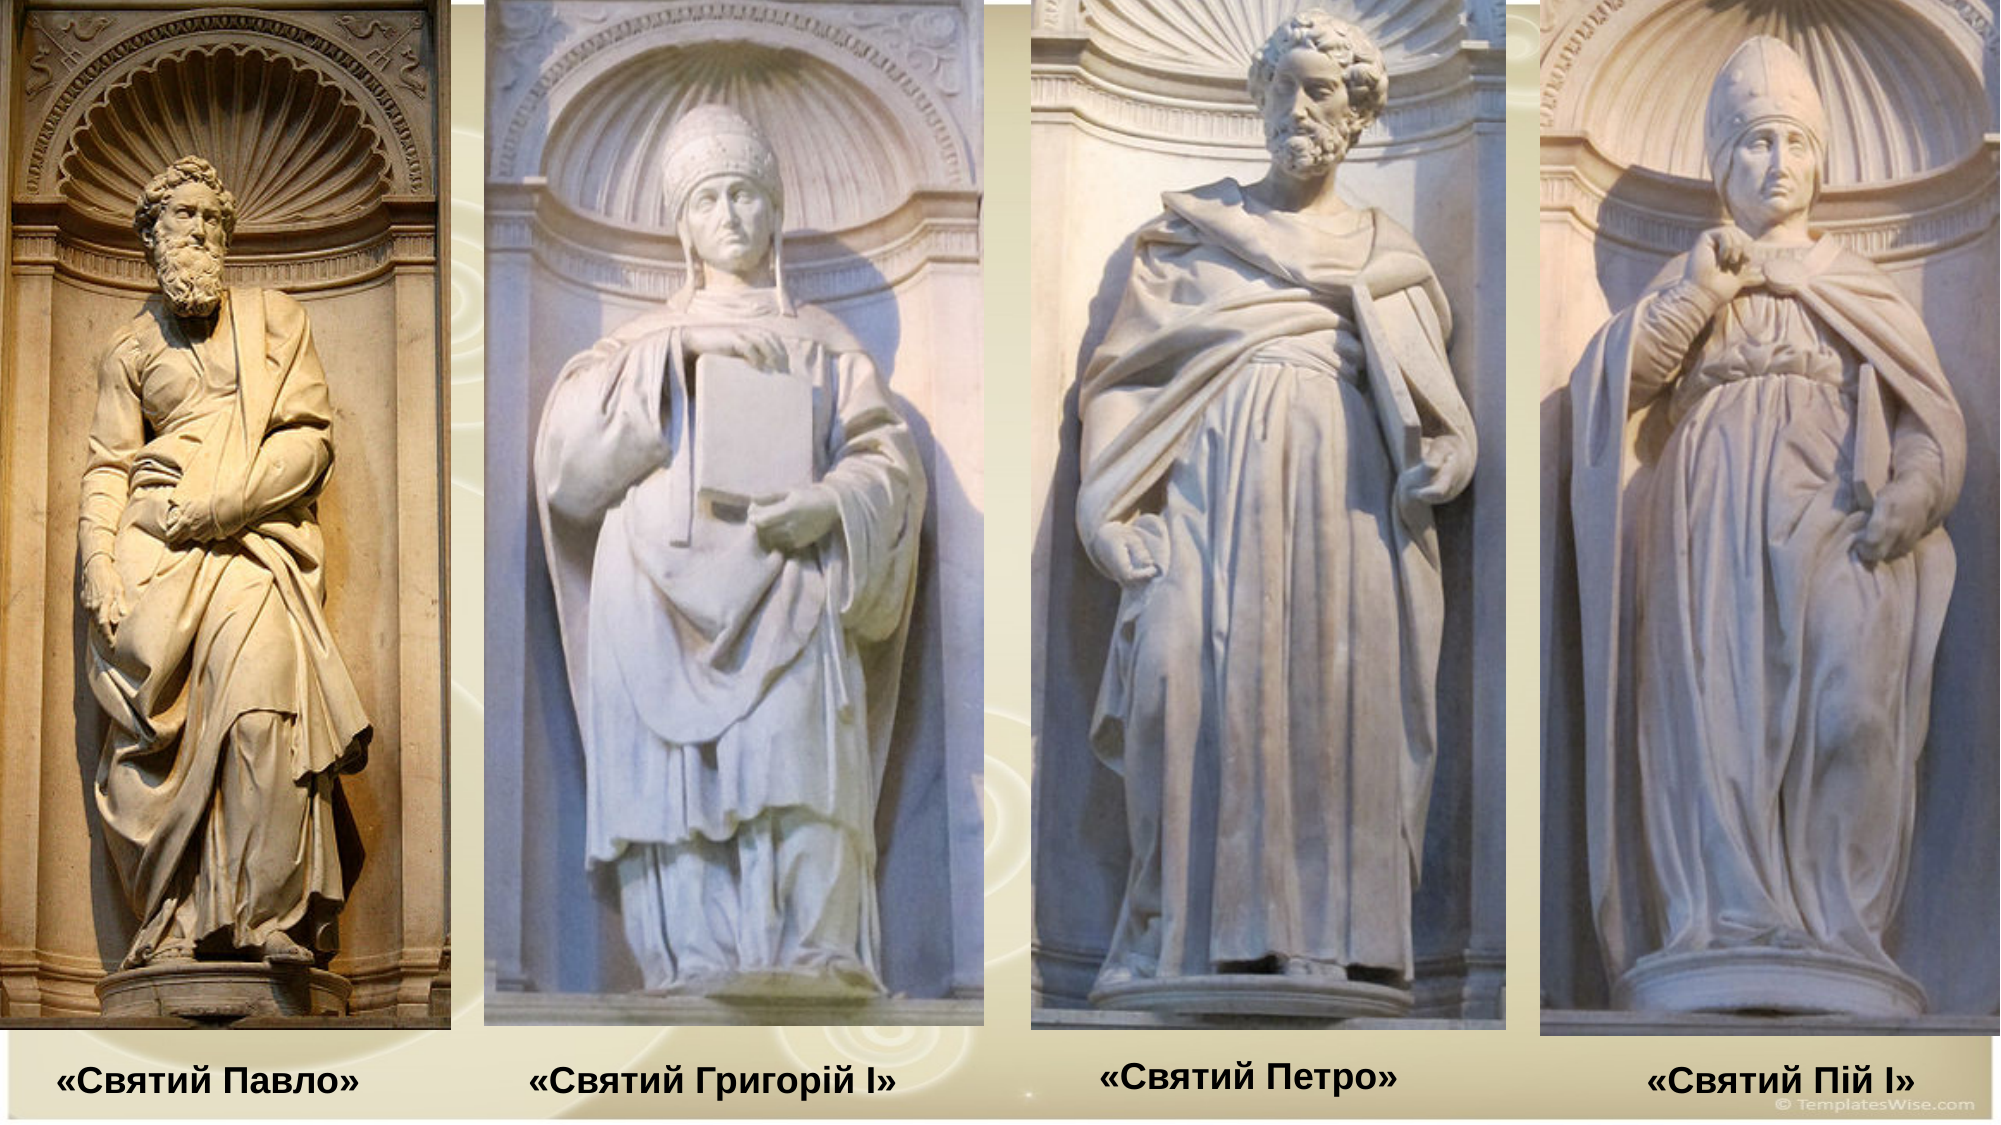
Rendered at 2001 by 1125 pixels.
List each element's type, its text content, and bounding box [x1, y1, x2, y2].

text_box «Святий Григорій І» [513, 1048, 926, 1125]
picture [0, 0, 2001, 1125]
text_box «Святий Петро» [1084, 1044, 1453, 1125]
text_box «Святий Пій І» [1631, 1048, 2000, 1125]
text_box «Святий Павло» [41, 1048, 410, 1125]
